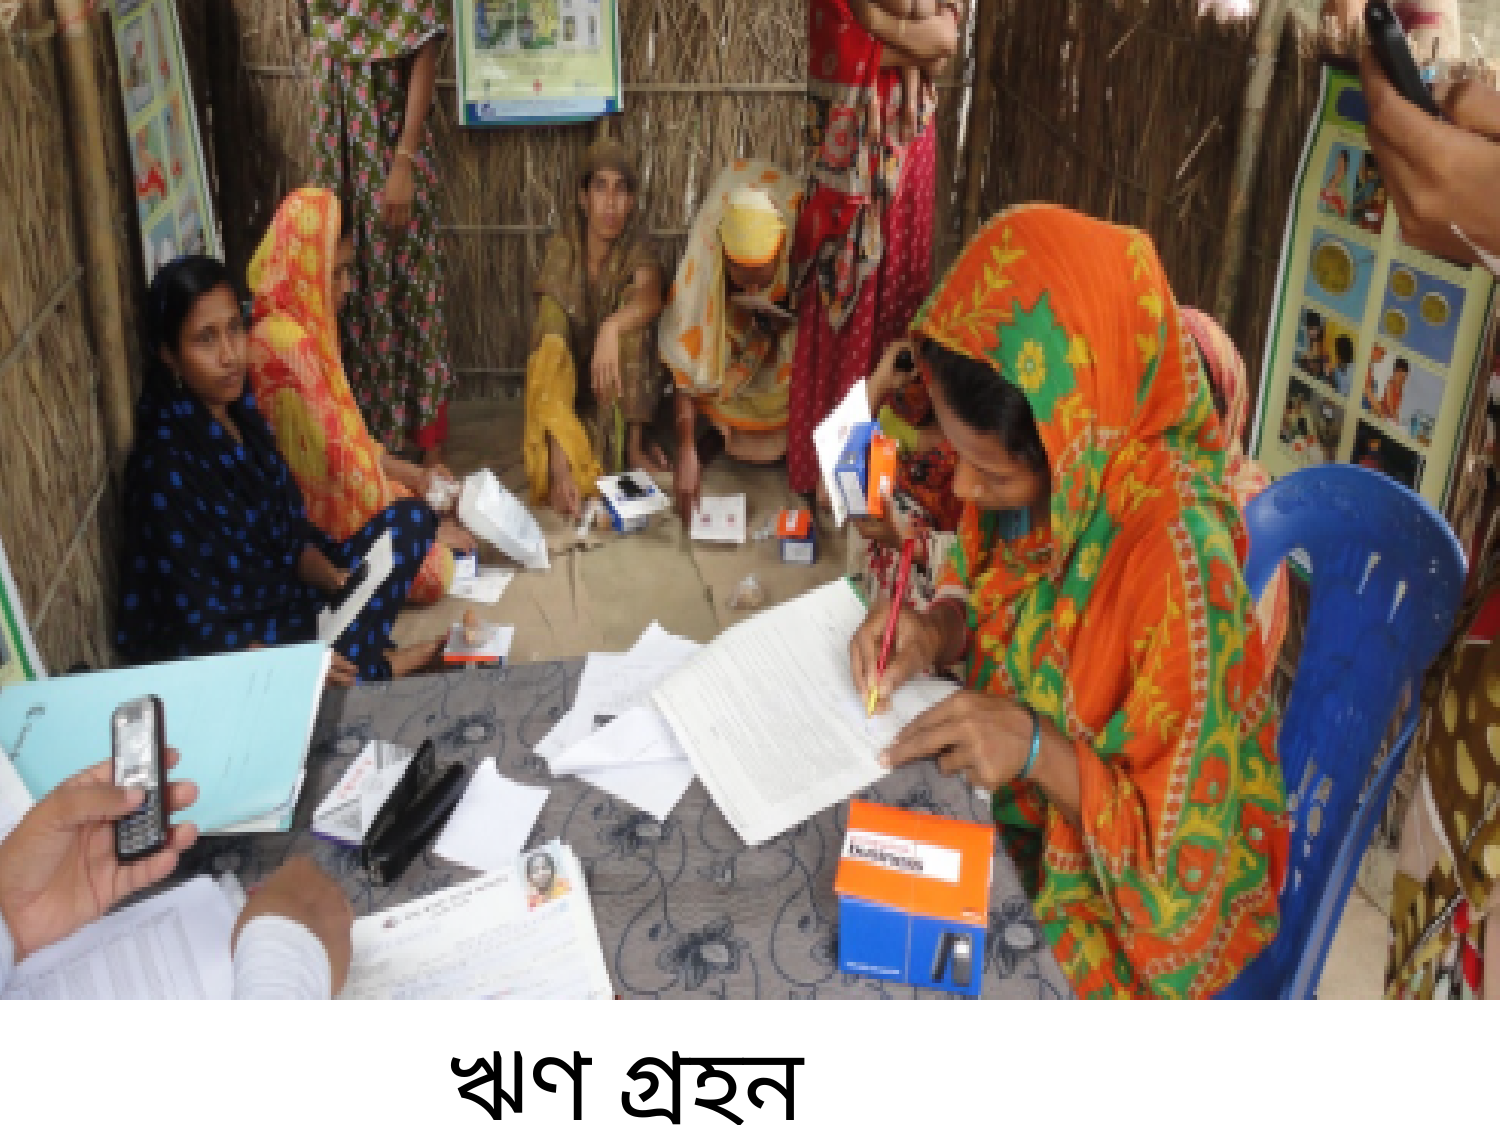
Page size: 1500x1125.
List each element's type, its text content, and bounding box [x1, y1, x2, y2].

picture [0, 0, 1500, 1001]
text_box ঋণ গ্রহন [162, 1013, 1088, 1125]
